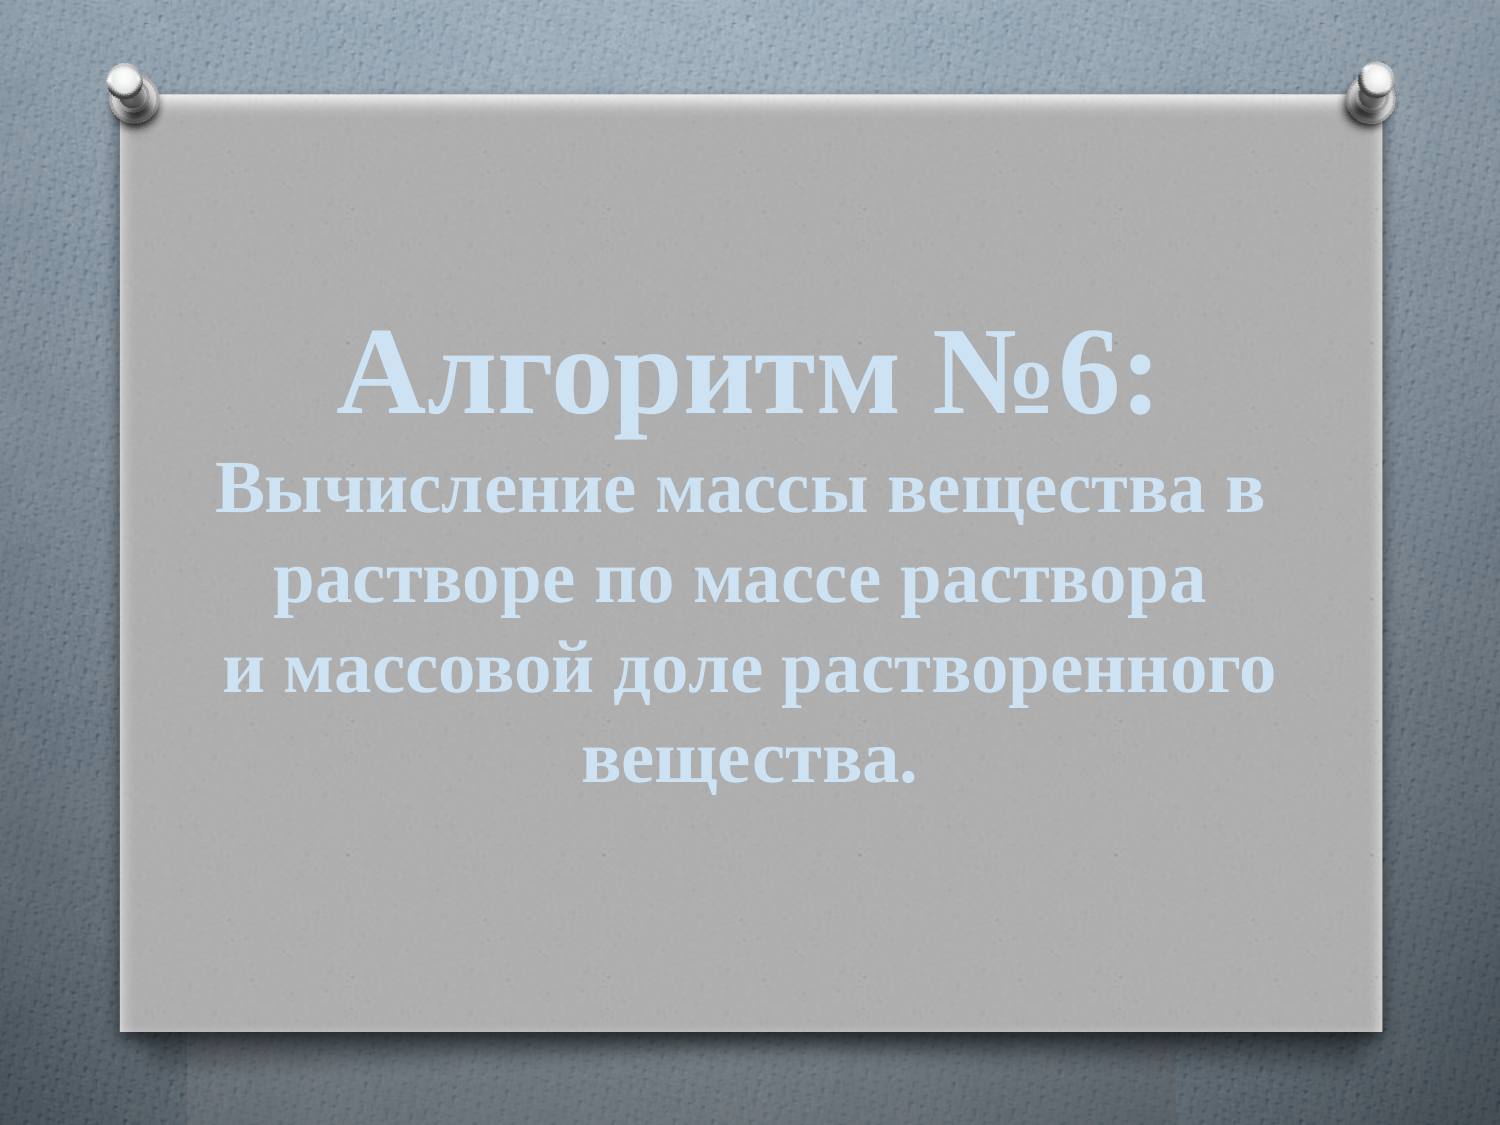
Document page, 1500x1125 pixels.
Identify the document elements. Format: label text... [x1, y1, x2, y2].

picture [75, 29, 198, 153]
picture [1317, 35, 1439, 156]
text_box Алгоритм №6: Вычисление массы вещества в растворе по массе раствора и массовой доле растворенного вещества. [199, 280, 1301, 806]
